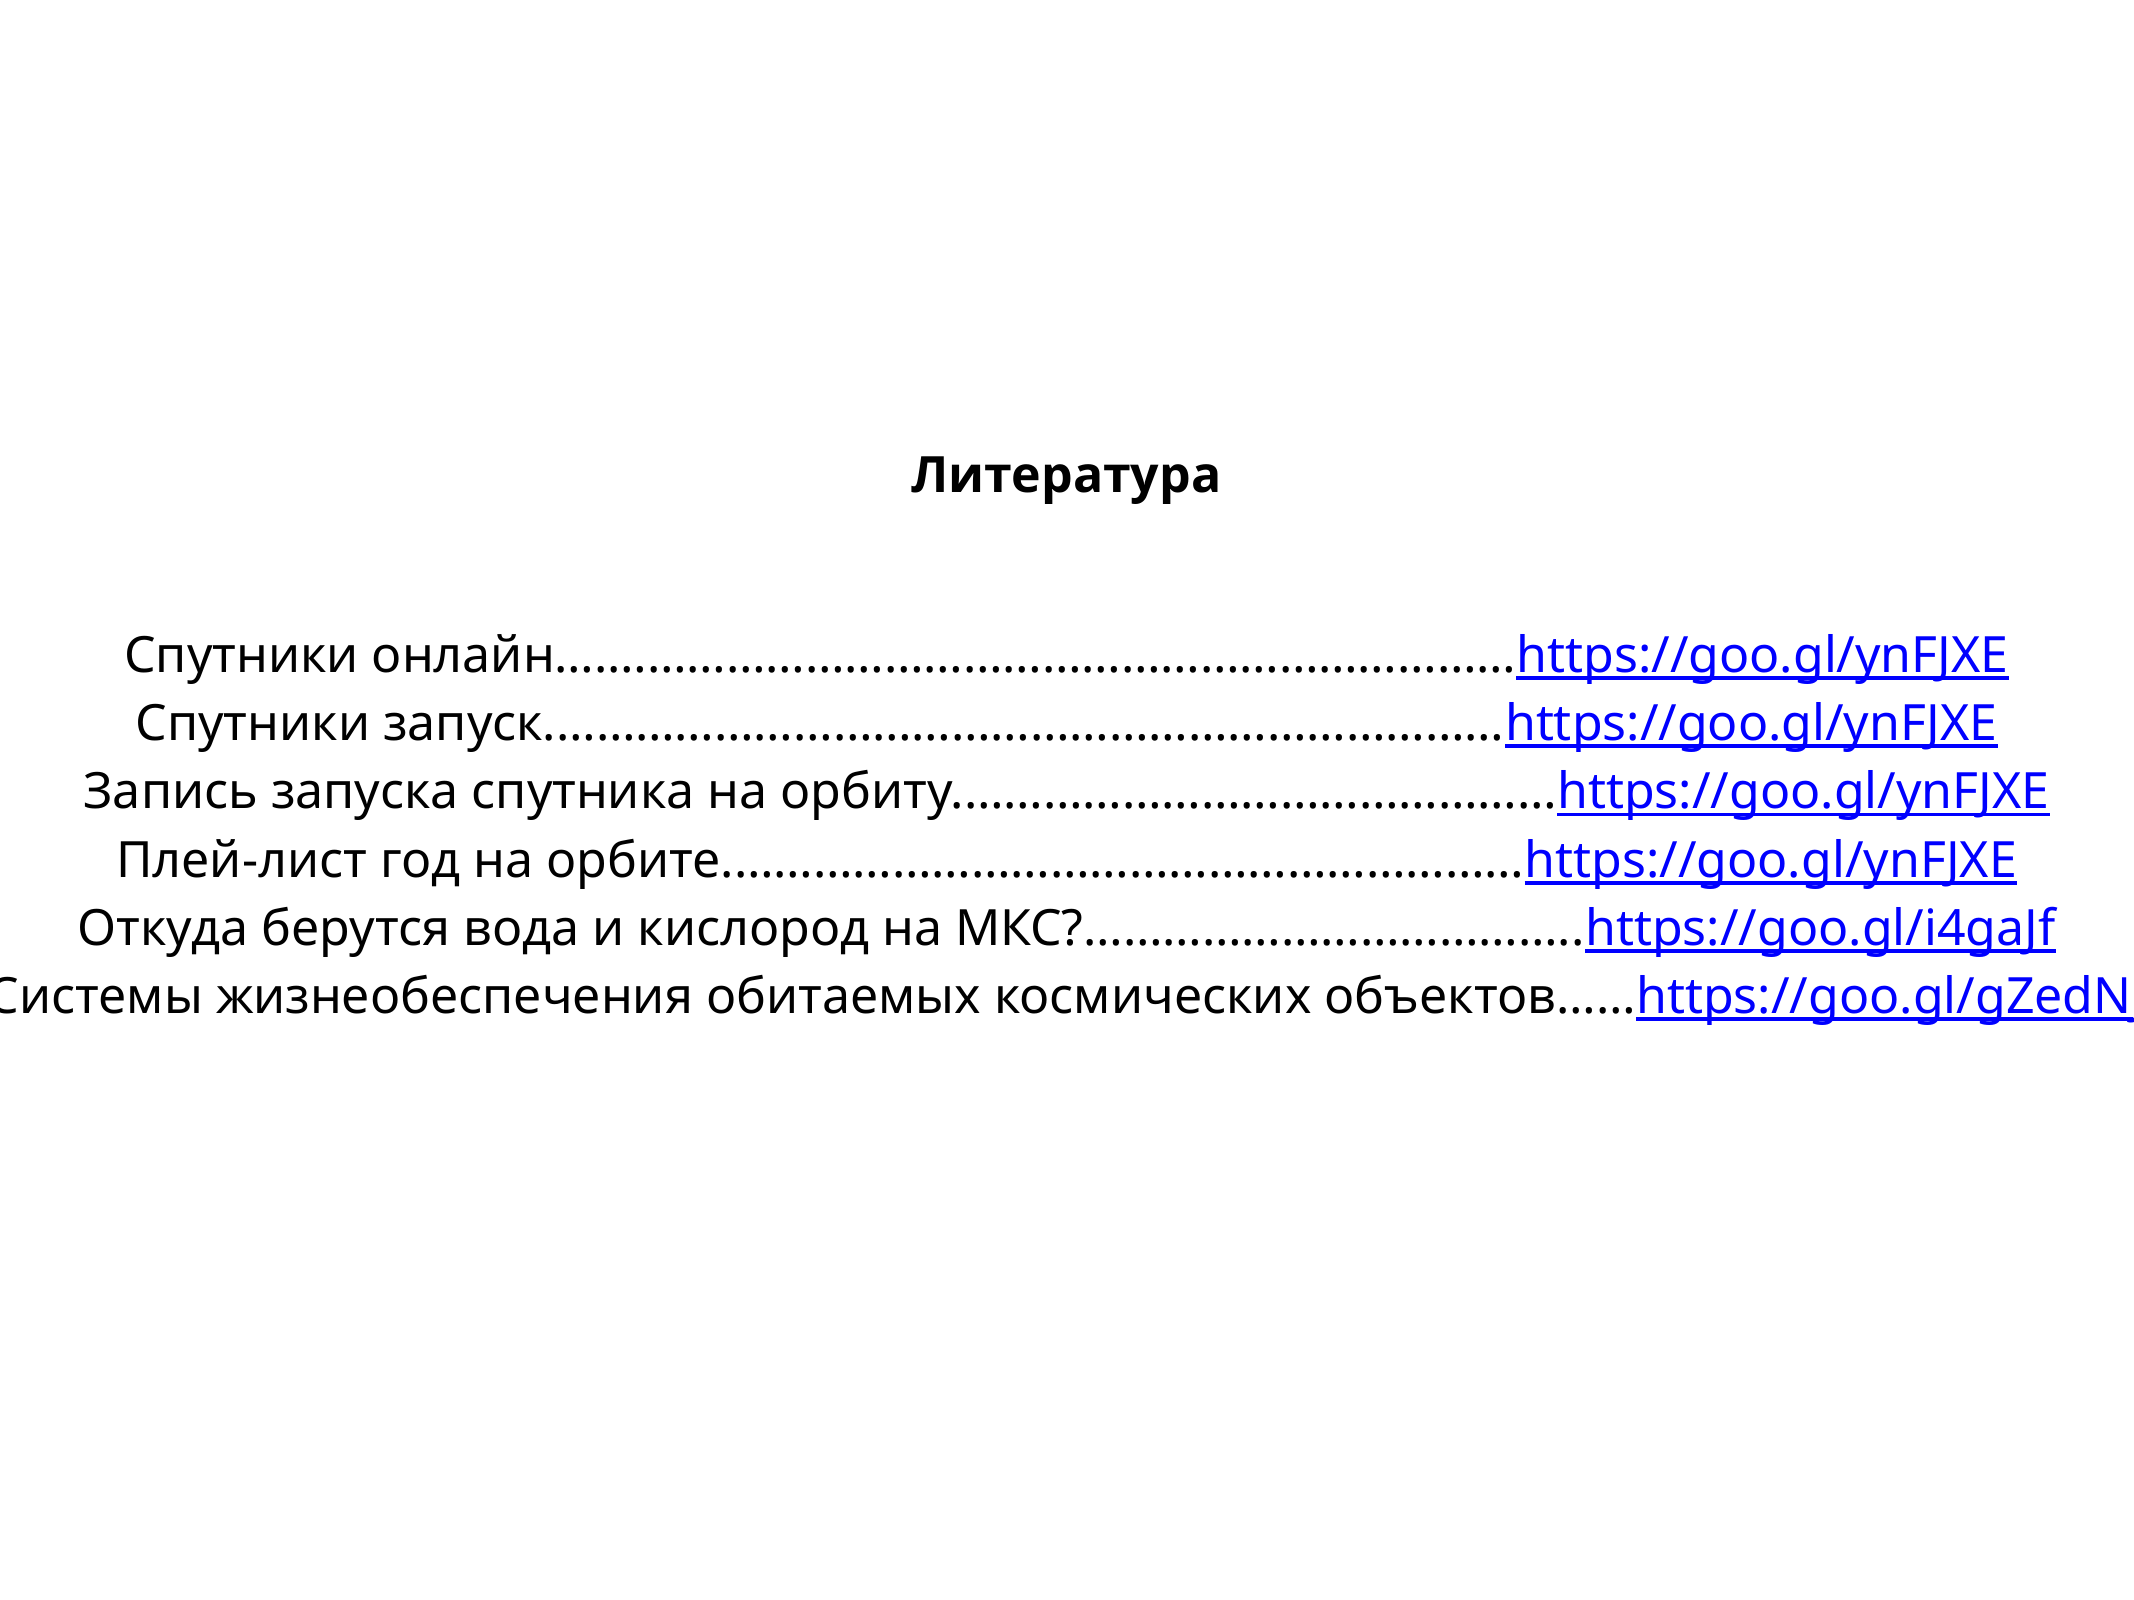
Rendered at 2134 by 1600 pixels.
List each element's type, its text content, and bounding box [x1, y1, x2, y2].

text_box Литература [903, 434, 1231, 512]
text_box Спутники онлайн….……………………………………………………………https://goo.gl/ynFJXE Спутники запуск.………………………………………………………………https://goo.gl/ynFJXE Запись запуска спутника на орбиту.………………………………………https://goo.gl/ynFJXE Плей-лист год на орбите.……………………………………………………https://goo.gl/ynFJXE Откуда берутся вода и кислород на МКС?………………………………..https://goo.gl/i4gaJf Системы жизнеобеспечения обитаемых космических объектов……https://goo.gl/gZedNJ [0, 613, 2134, 1041]
